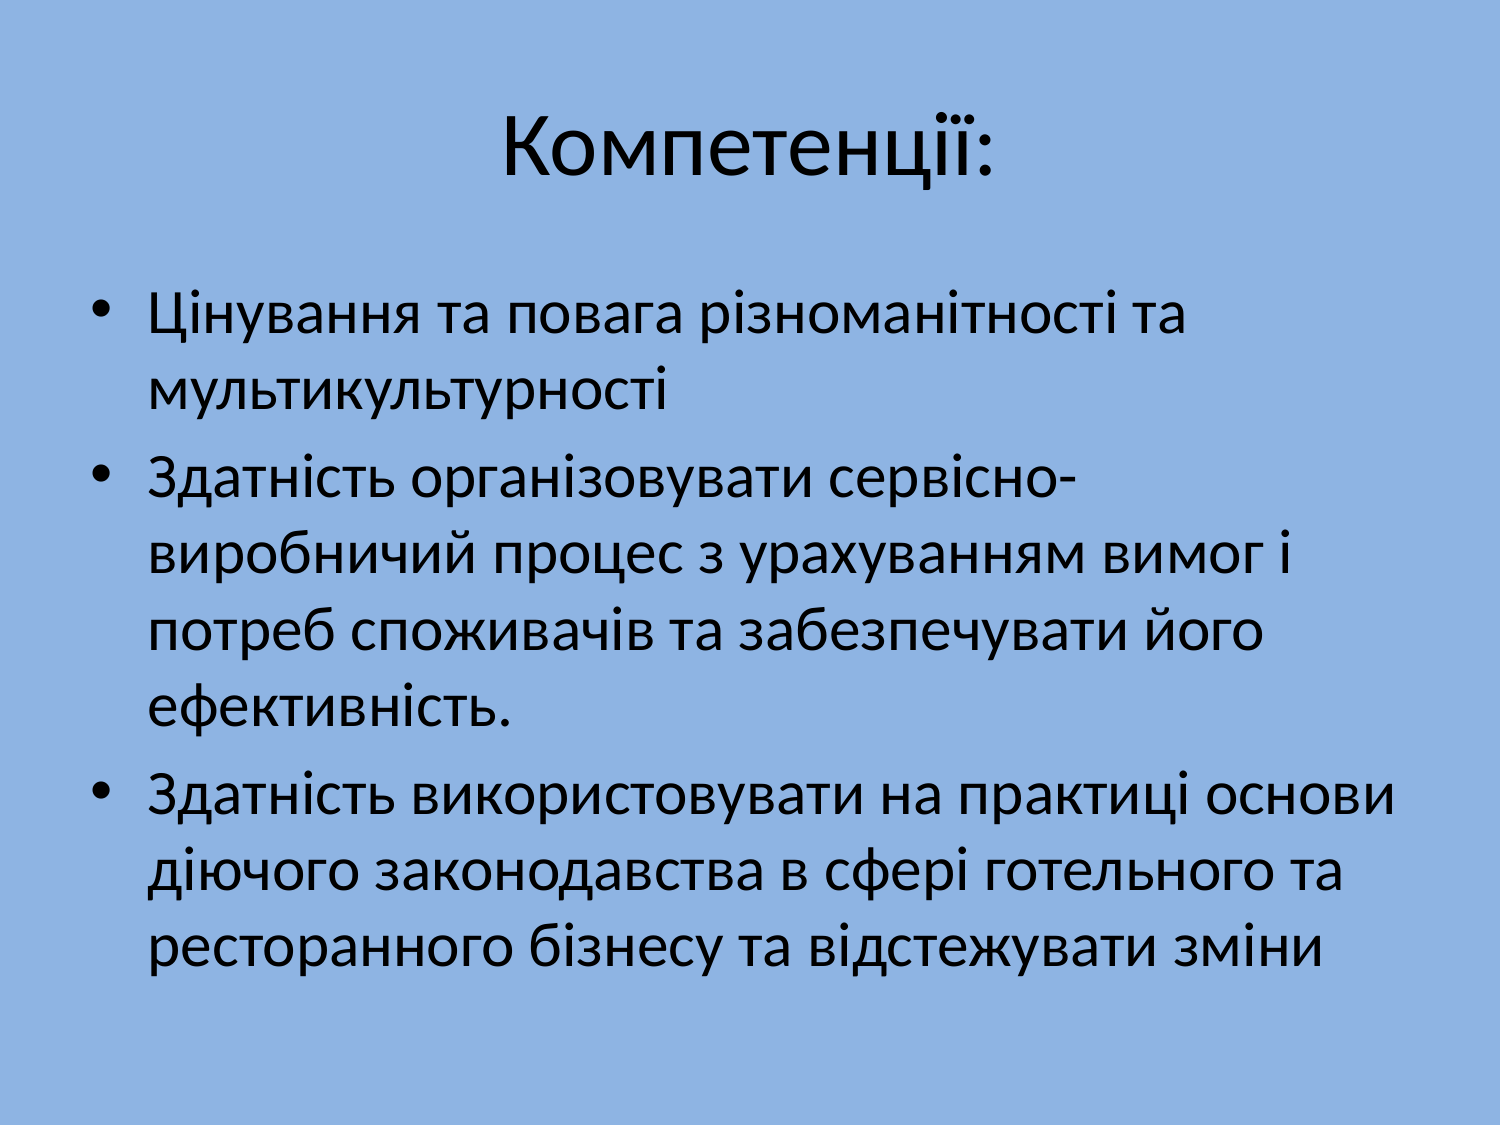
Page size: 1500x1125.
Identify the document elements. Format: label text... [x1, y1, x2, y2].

list Цінування та повага різноманітності та мультикультурності Здатність організовувати сервісно-виробничий процес з урахуванням вимог і потреб споживачів та забезпечувати його ефективність. Здатність використовувати на практиці основи діючого законодавства в сфері готельного та ресторанного бізнесу та відстежувати зміни [75, 262, 1425, 1005]
title Компетенції: [75, 45, 1425, 233]
